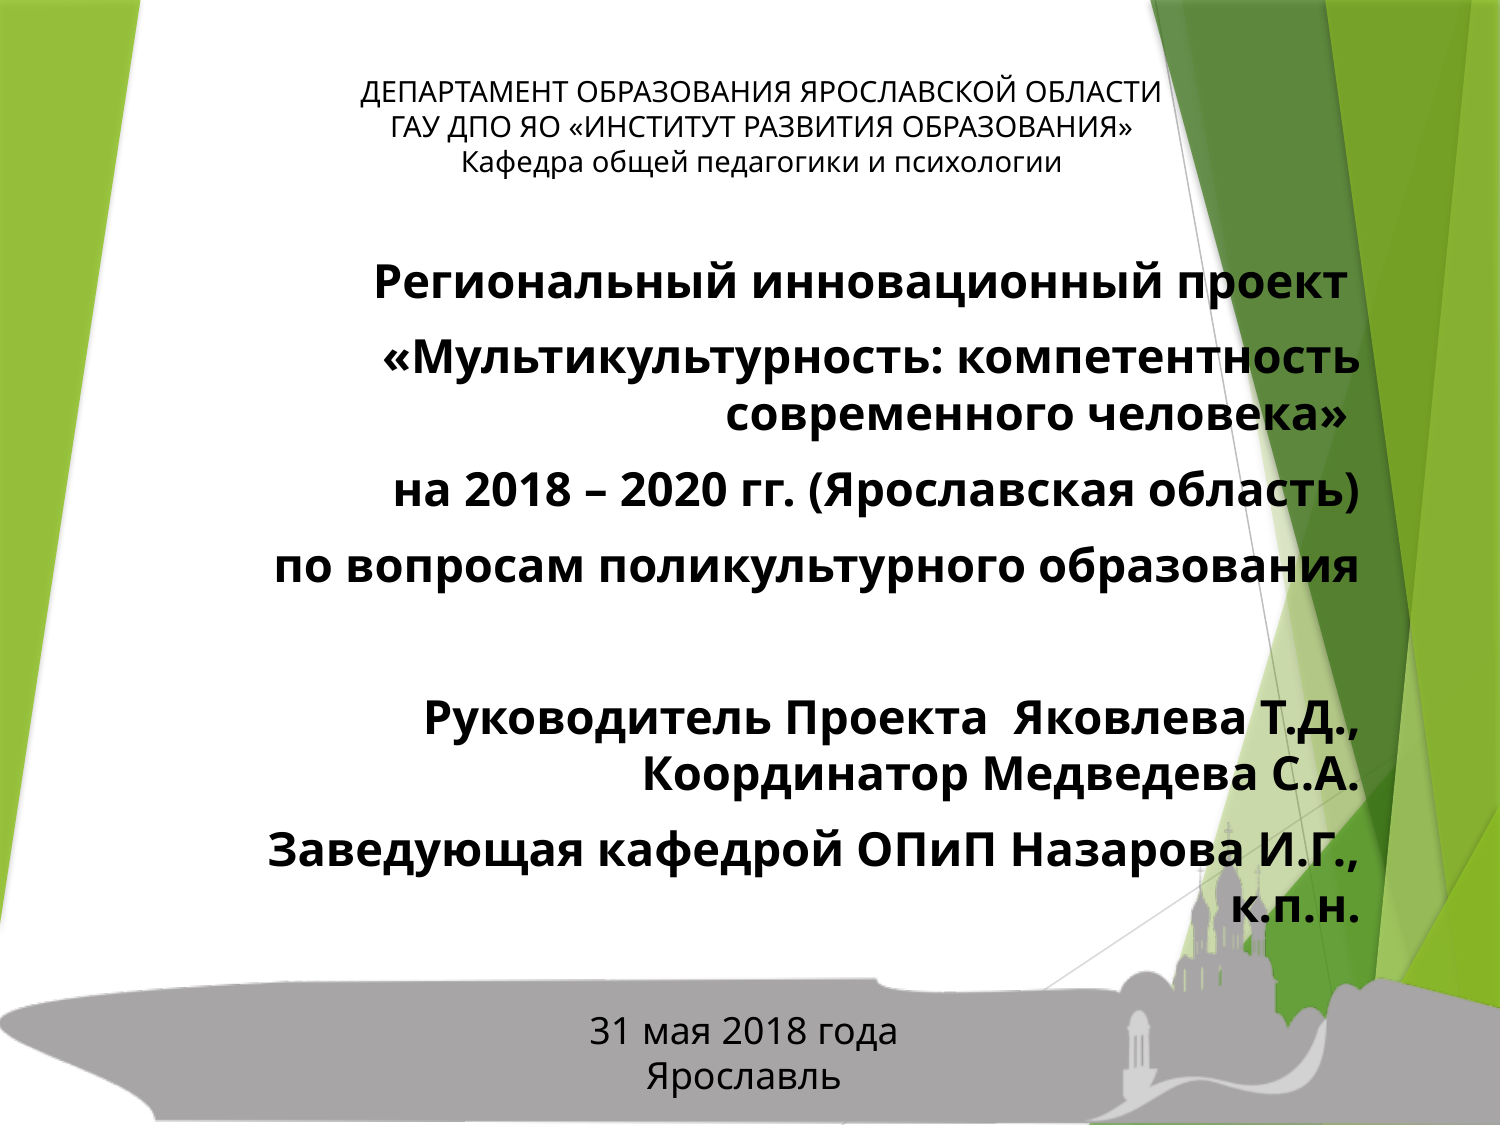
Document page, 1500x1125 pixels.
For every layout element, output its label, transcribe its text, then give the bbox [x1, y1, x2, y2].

title [76, 19, 1471, 30]
text_box ДЕПАРТАМЕНТ ОБРАЗОВАНИЯ ЯРОСЛАВСКОЙ ОБЛАСТИ ГАУ ДПО ЯО «ИНСТИТУТ РАЗВИТИЯ ОБРАЗОВАНИЯ» Кафедра общей педагогики и психологии [47, 30, 1477, 291]
picture [0, 821, 1500, 1125]
subtitle Региональный инновационный проект «Мультикультурность: компетентность современного человека» на 2018 – 2020 гг. (Ярославская область) по вопросам поликультурного образования Руководитель Проекта Яковлева Т.Д., Координатор Медведева С.А. Заведующая кафедрой ОПиП Назарова И.Г., к.п.н. [123, 291, 1376, 821]
